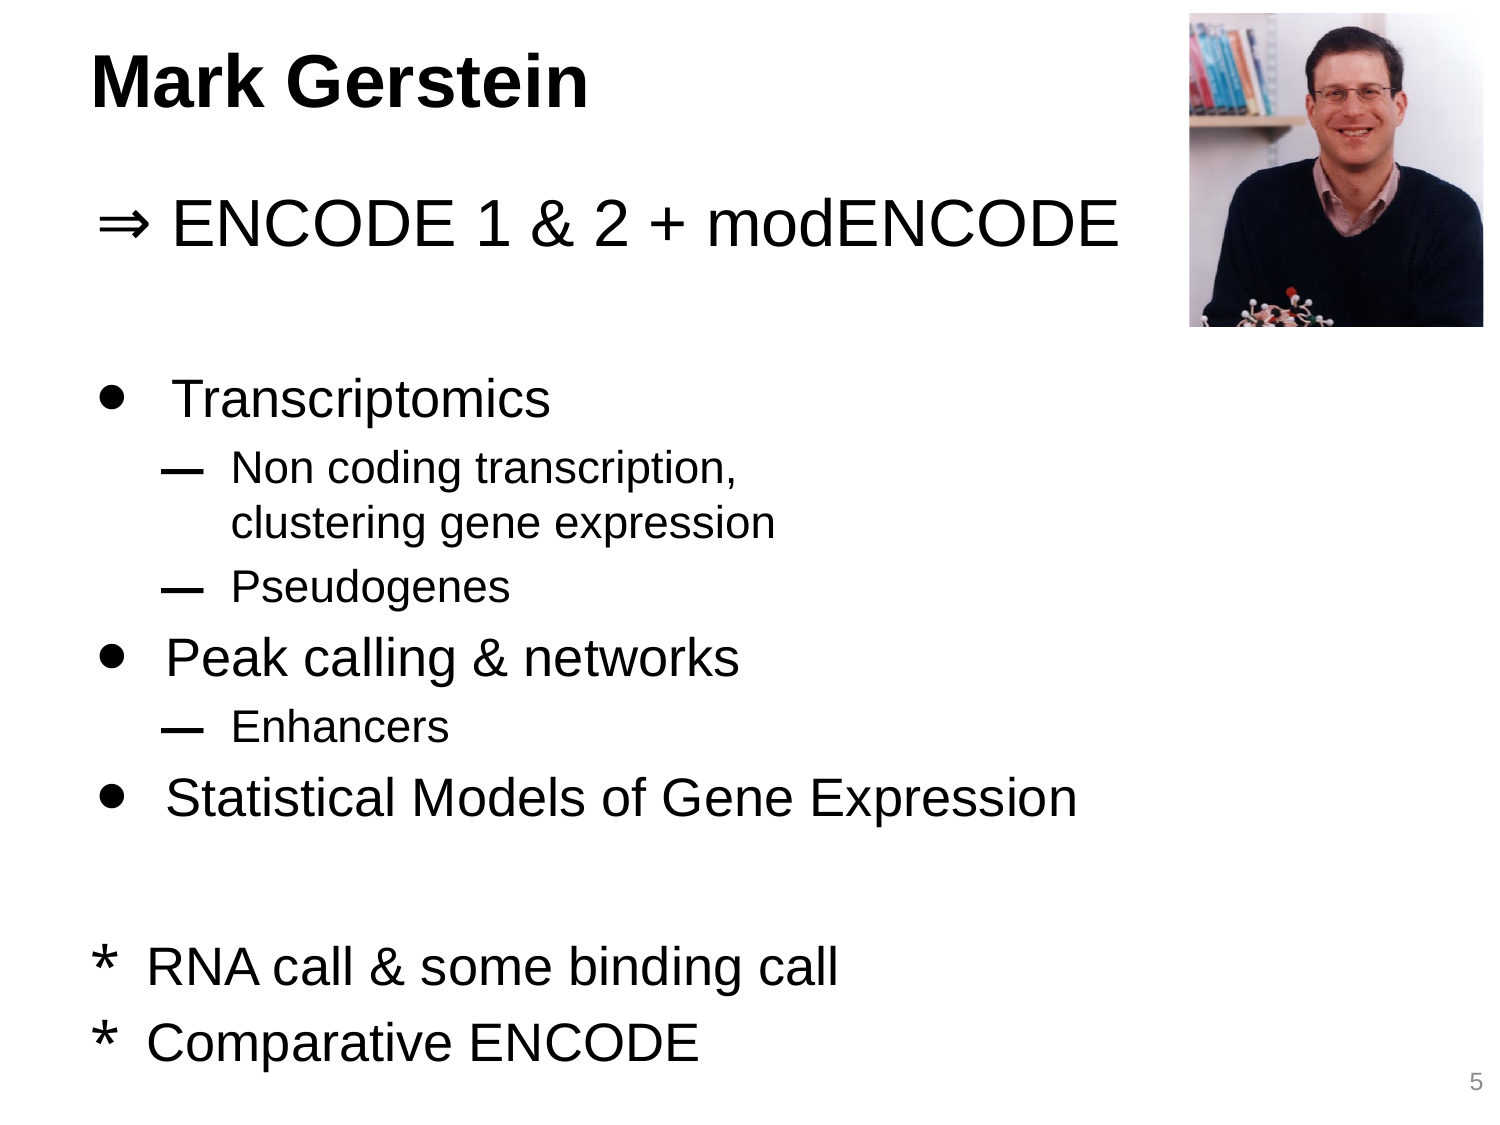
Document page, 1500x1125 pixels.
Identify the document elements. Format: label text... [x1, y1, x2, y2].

list ENCODE 1 & 2 + modENCODE Transcriptomics Non coding transcription, clustering gene expression Pseudogenes Peak calling & networks Enhancers Statistical Models of Gene Expression RNA call & some binding call Comparative ENCODE [75, 164, 1425, 1090]
title Mark Gerstein [75, 3, 1425, 138]
picture [1189, 13, 1484, 327]
